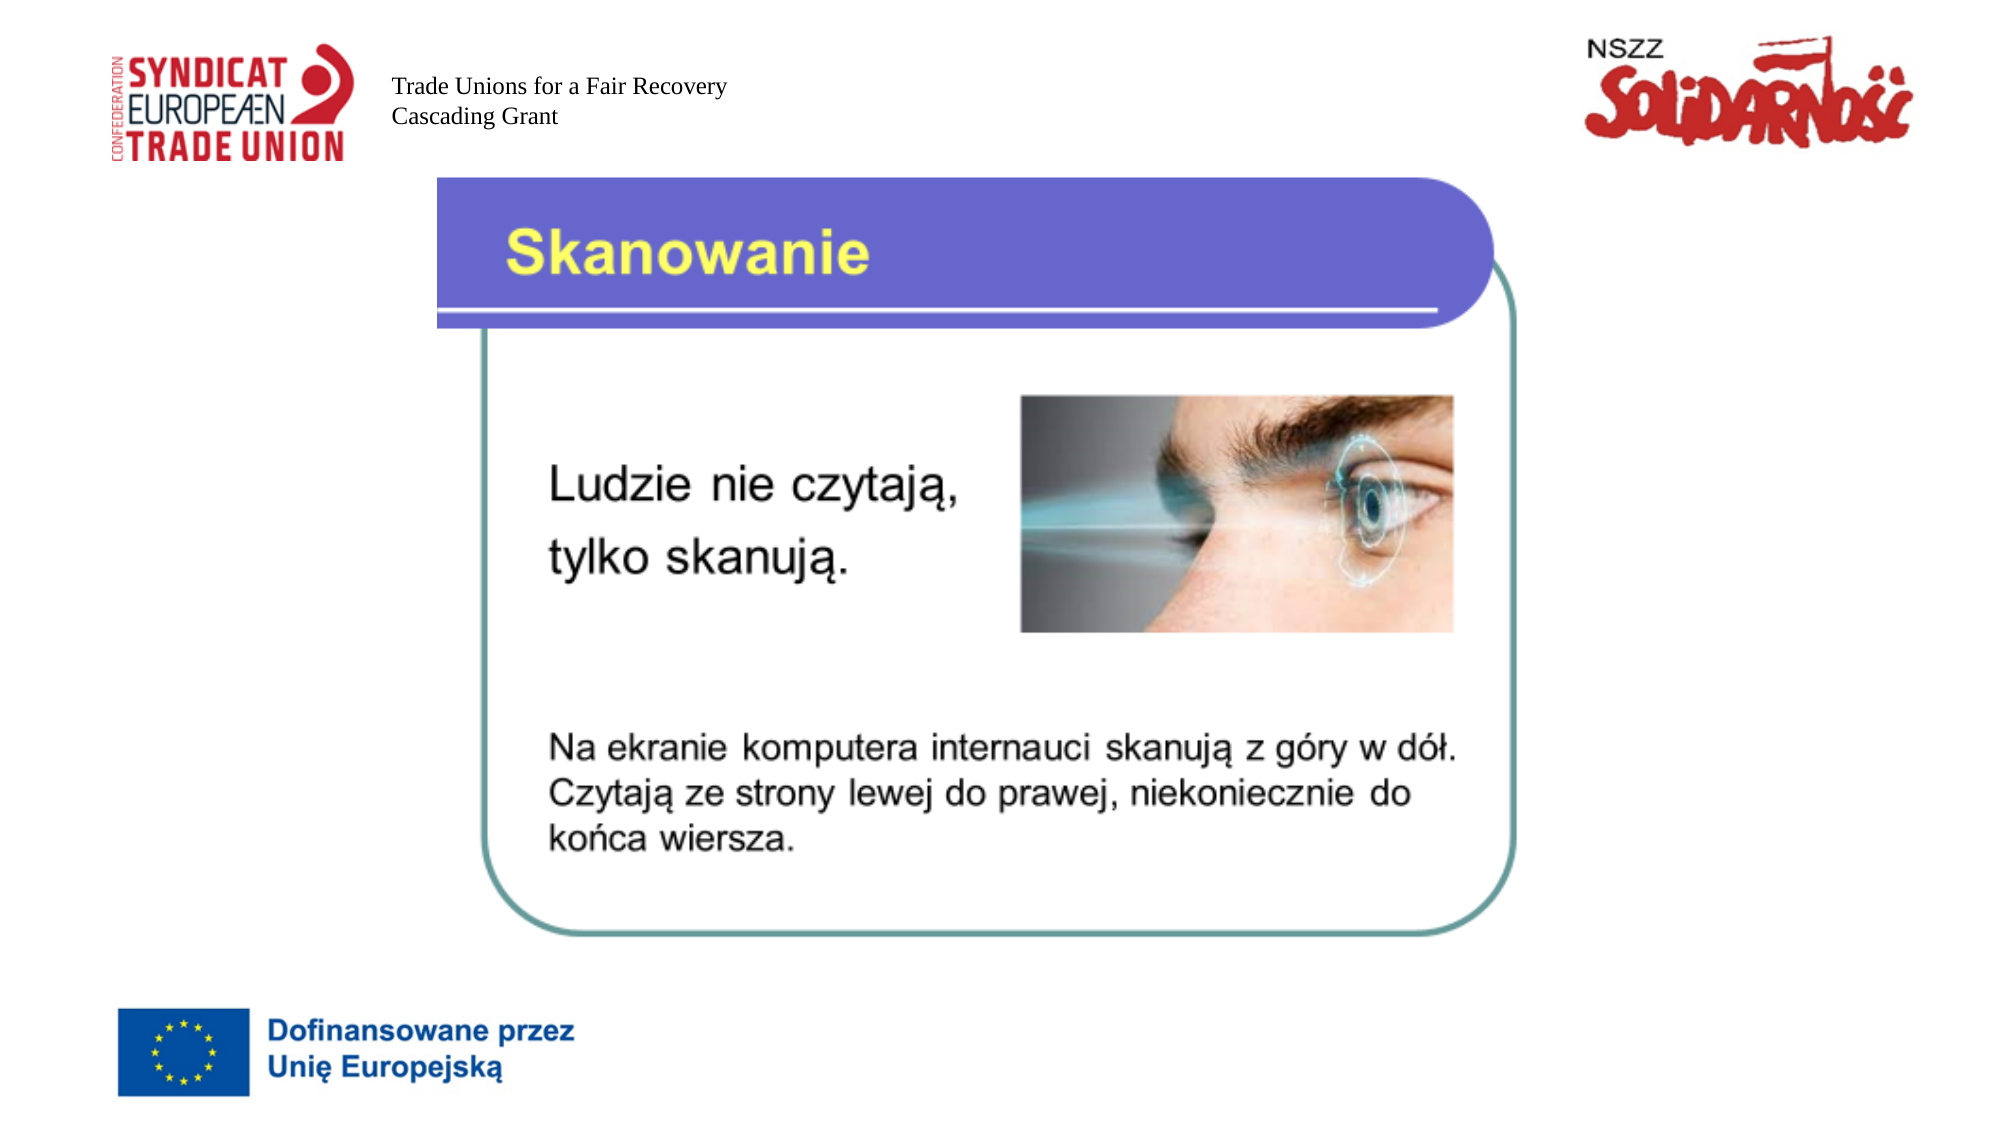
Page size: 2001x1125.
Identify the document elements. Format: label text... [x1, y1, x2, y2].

text_box Trade Unions for a Fair Recovery Cascading Grant [376, 62, 773, 137]
picture [112, 39, 357, 161]
picture [112, 159, 1570, 1102]
picture [1579, 30, 1920, 155]
